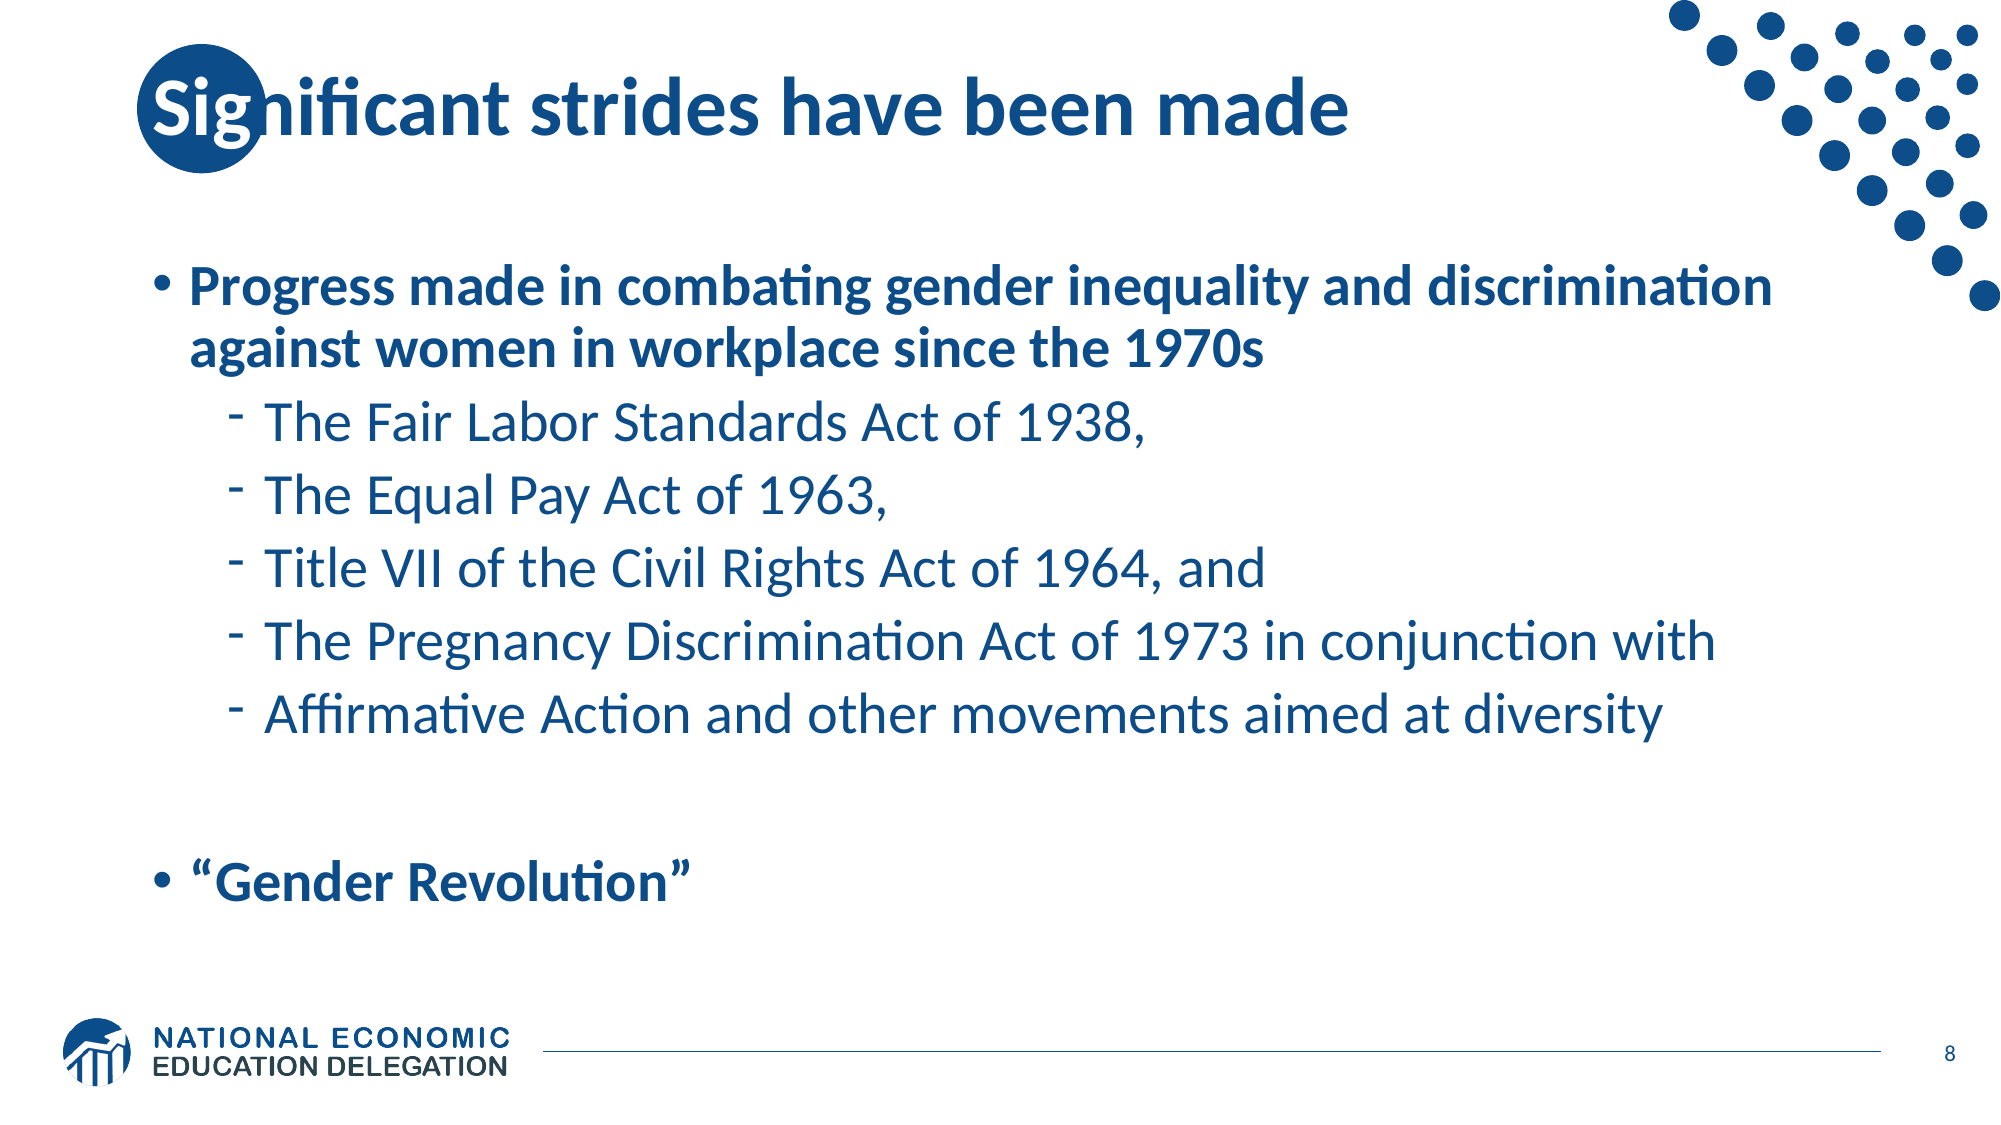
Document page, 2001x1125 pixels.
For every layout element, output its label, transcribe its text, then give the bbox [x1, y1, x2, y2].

slide_number 8 [1521, 1022, 1972, 1082]
picture [55, 1013, 520, 1091]
list Progress made in combating gender inequality and discrimination against women in workplace since the 1970s The Fair Labor Standards Act of 1938, The Equal Pay Act of 1963, Title VII of the Civil Rights Act of 1964, and The Pregnancy Discrimination Act of 1973 in conjunction with Affirmative Action and other movements aimed at diversity “Gender Revolution” [137, 197, 1863, 972]
title Significant strides have been made [137, 0, 1863, 197]
